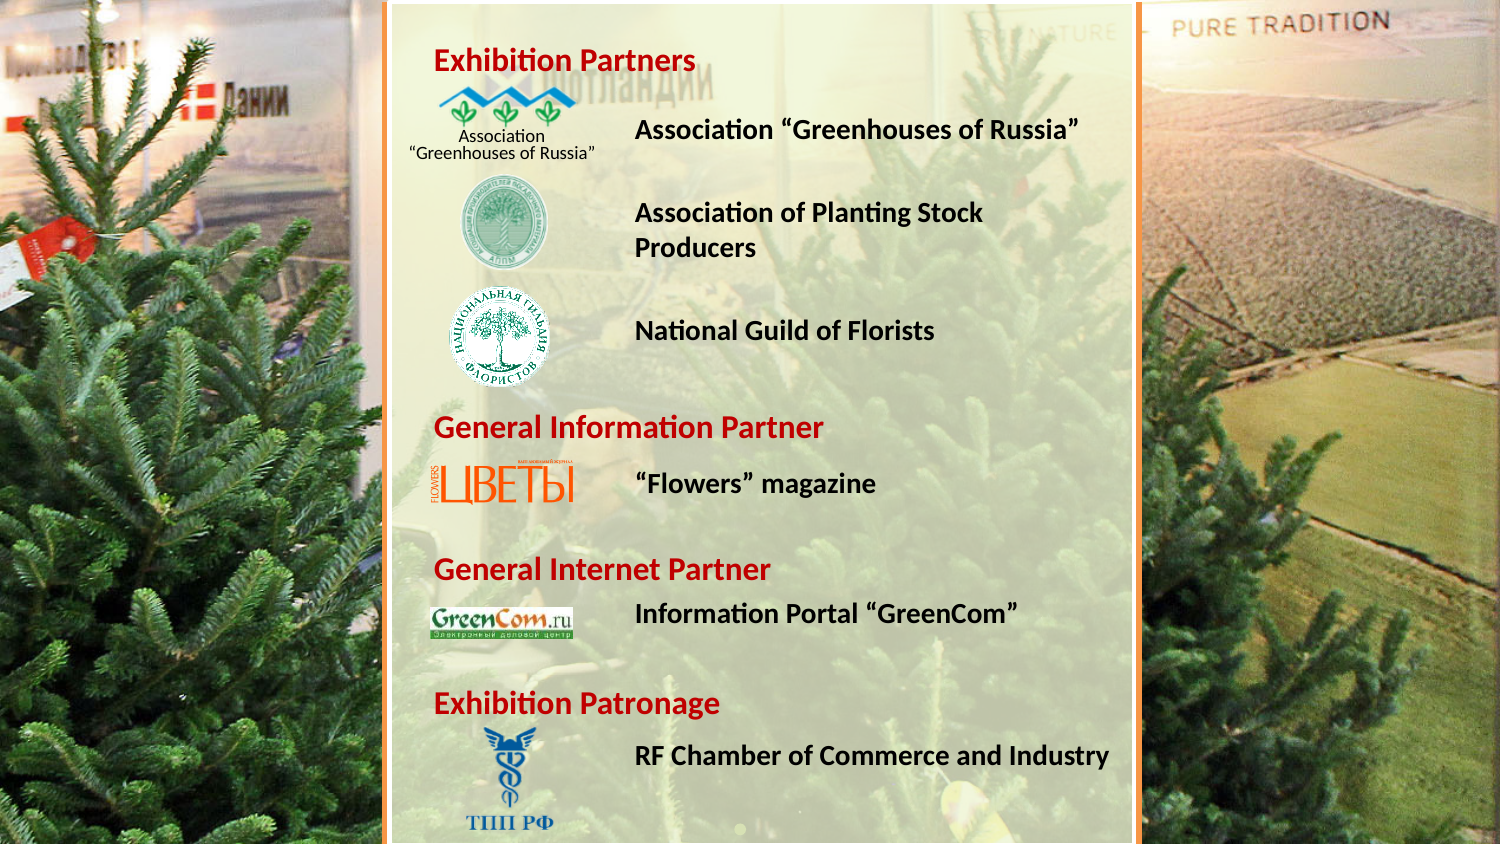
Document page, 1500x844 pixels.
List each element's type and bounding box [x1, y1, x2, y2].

picture [0, 0, 1500, 844]
text_box [384, 1, 1140, 844]
